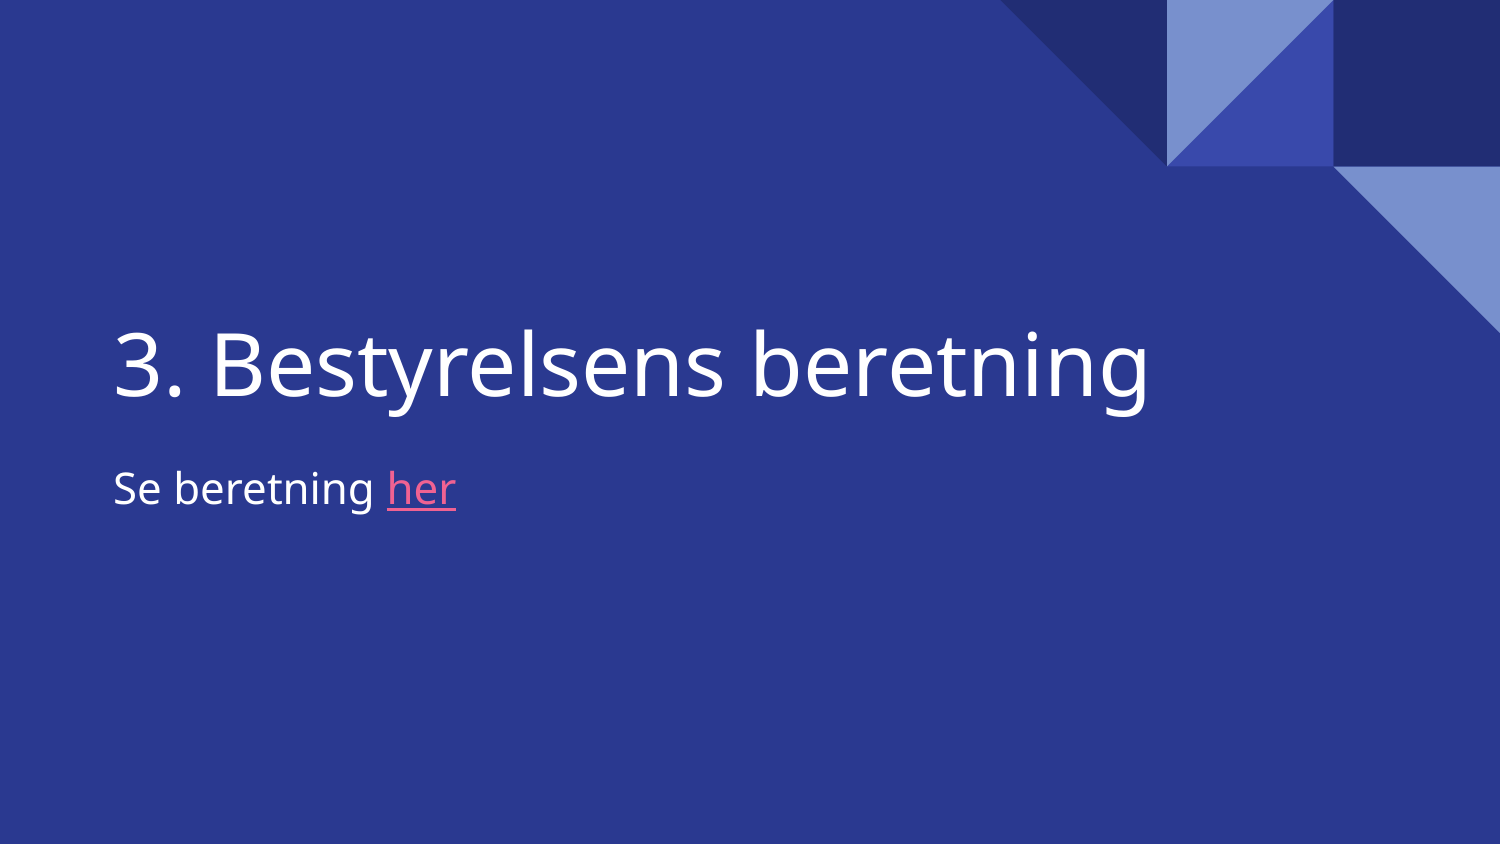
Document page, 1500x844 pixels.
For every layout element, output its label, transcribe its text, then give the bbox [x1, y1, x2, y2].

subtitle Se beretning her [98, 445, 1447, 517]
title 3. Bestyrelsens beretning [98, 291, 1447, 429]
